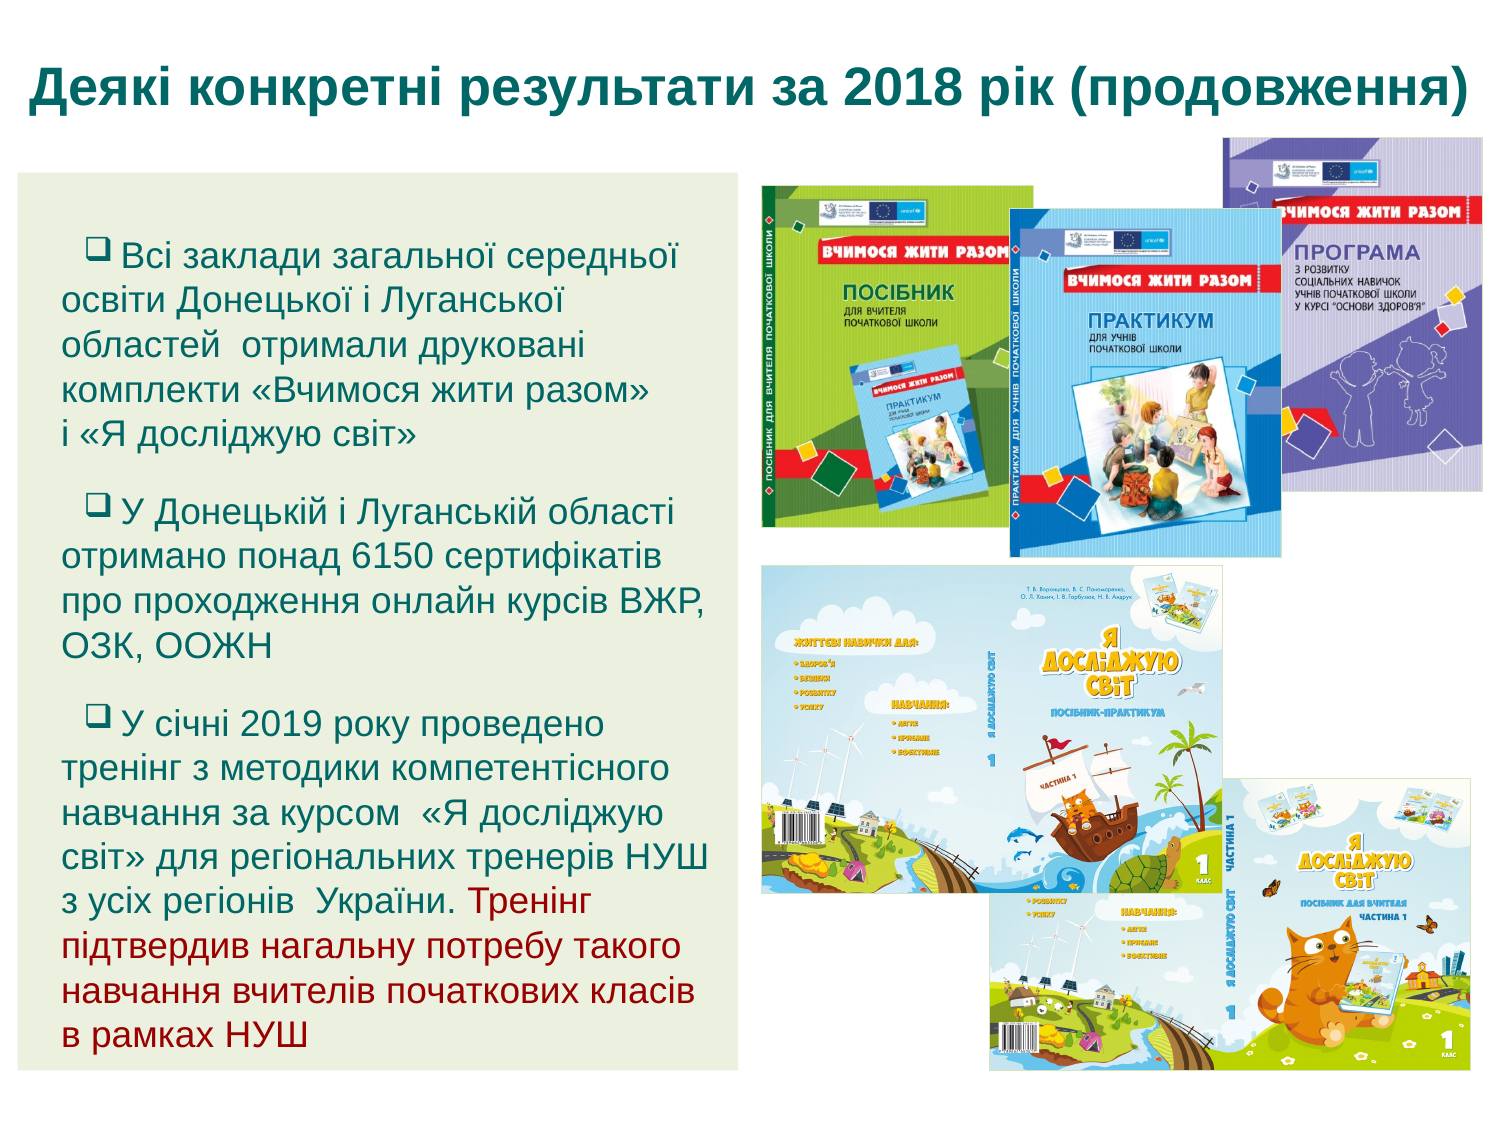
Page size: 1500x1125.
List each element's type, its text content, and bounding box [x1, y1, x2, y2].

picture [761, 137, 1483, 559]
picture [761, 565, 1471, 1071]
text_box Всі заклади загальної середньої освіти Донецької і Луганської областей отримали друковані комплекти «Вчимося жити разом» і «Я досліджую світ» У Донецькій і Луганській області отримано понад 6150 сертифікатів про проходження онлайн курсів ВЖР, ОЗК, ООЖН У січні 2019 року проведено тренінг з методики компетентісного навчання за курсом «Я досліджую світ» для регіональних тренерів НУШ з усіх регіонів України. Тренінг підтвердив нагальну потребу такого навчання вчителів початкових класів в рамках НУШ [17, 172, 739, 1071]
title Деякі конкретні результати за 2018 рік (продовження) [0, 0, 1500, 173]
